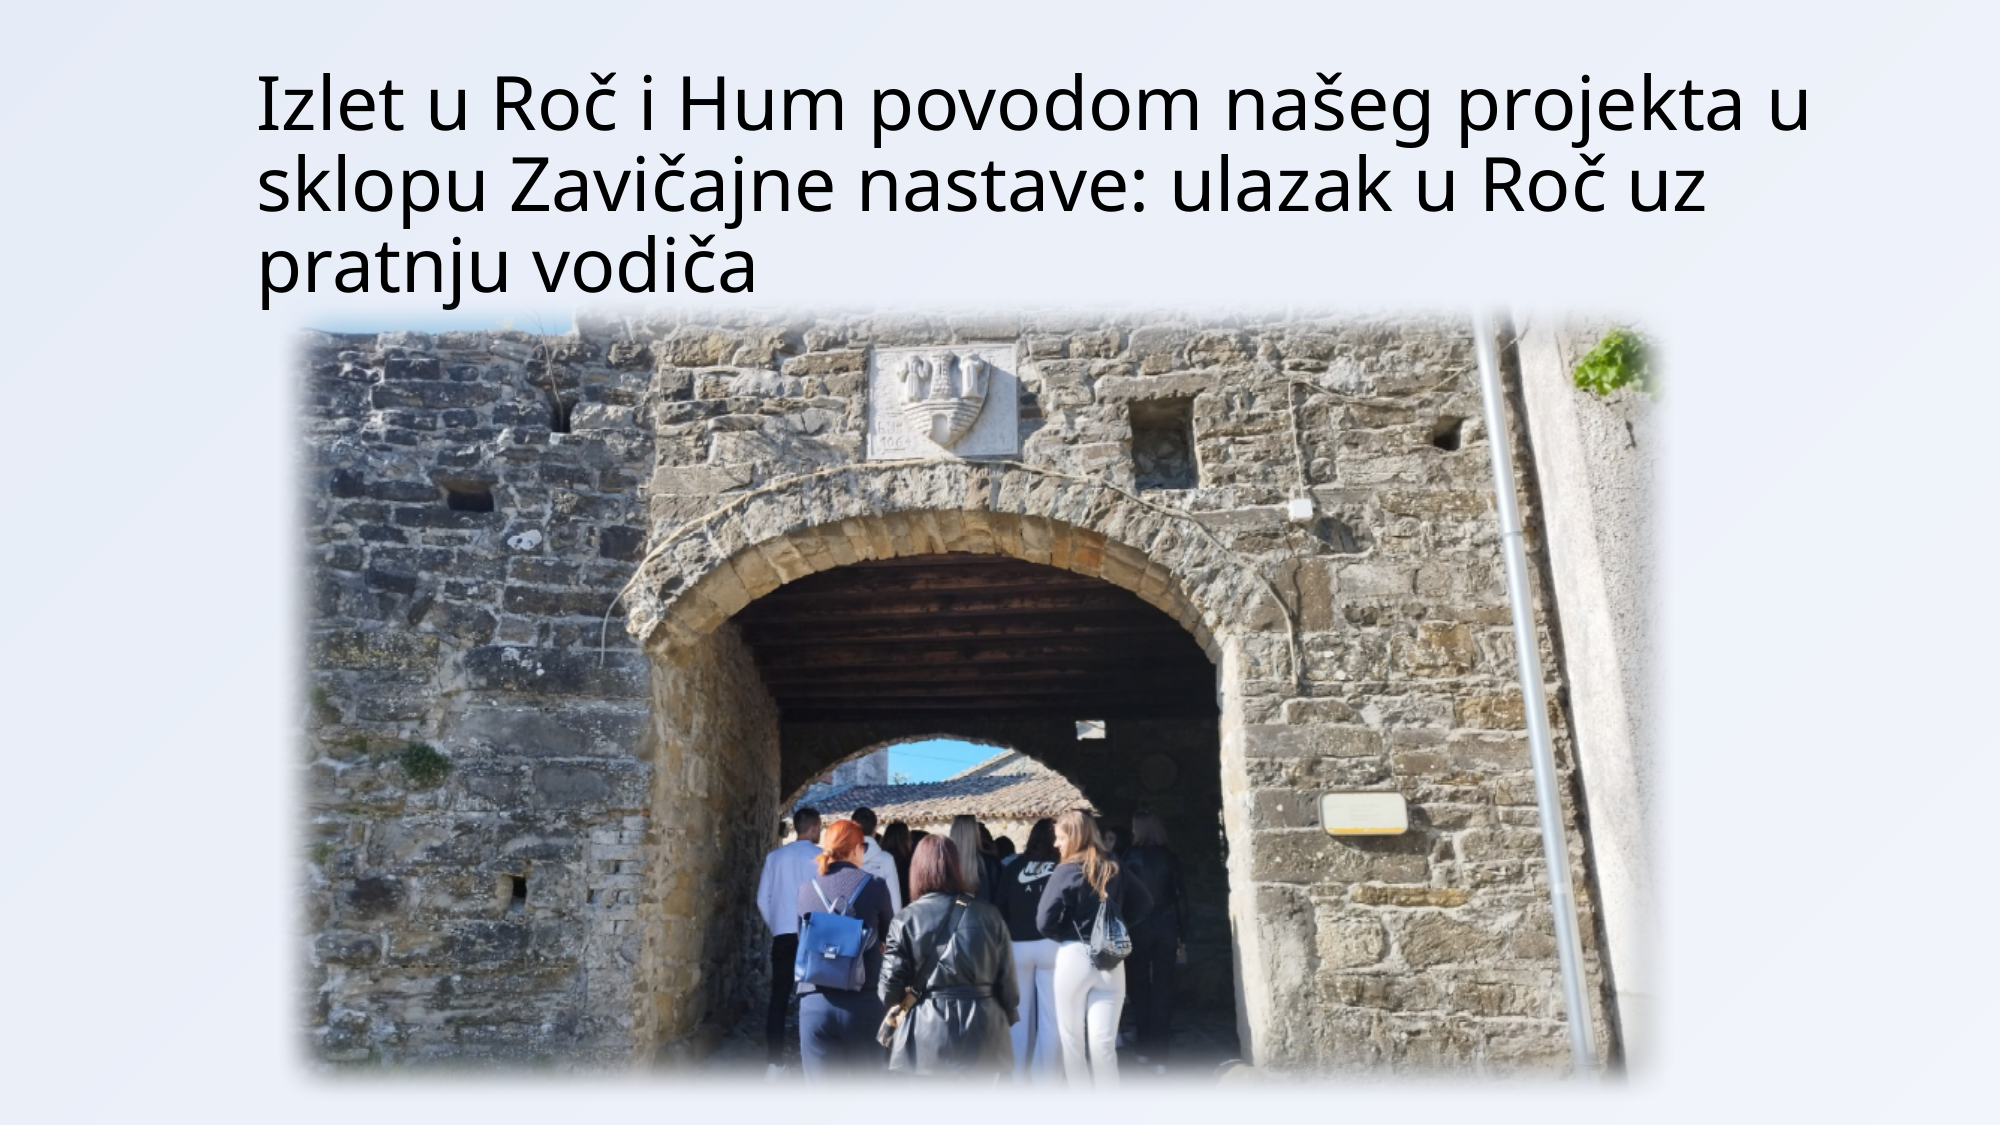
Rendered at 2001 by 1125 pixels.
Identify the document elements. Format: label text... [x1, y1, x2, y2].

title Izlet u Roč i Hum povodom našeg projekta u sklopu Zavičajne nastave: ulazak u Roč uz pratnju vodiča [241, 78, 1879, 297]
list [277, 296, 1678, 1097]
